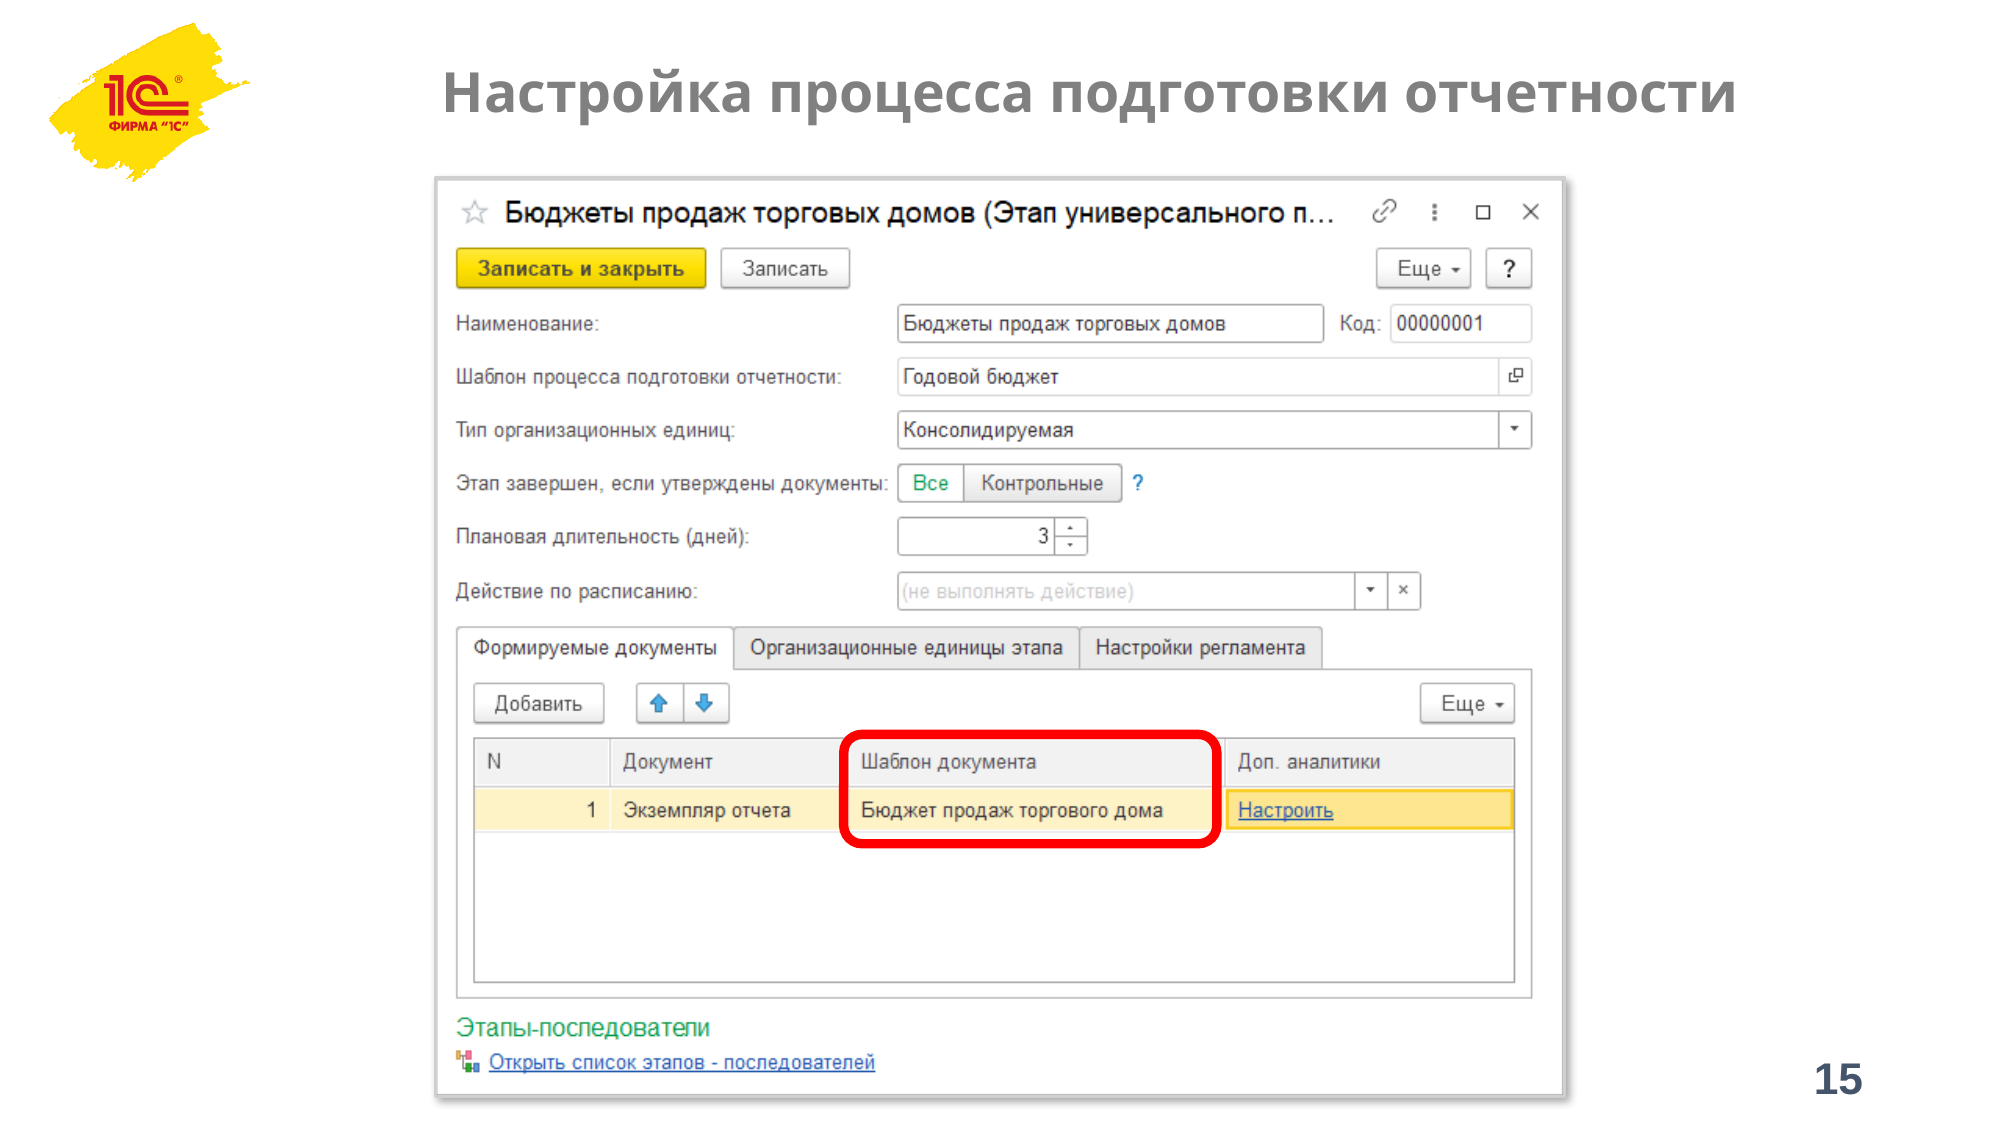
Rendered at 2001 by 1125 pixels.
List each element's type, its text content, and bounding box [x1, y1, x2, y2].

picture [42, 18, 254, 185]
picture [436, 179, 1564, 1096]
title Настройка процесса подготовки отчетности [426, 29, 1863, 160]
